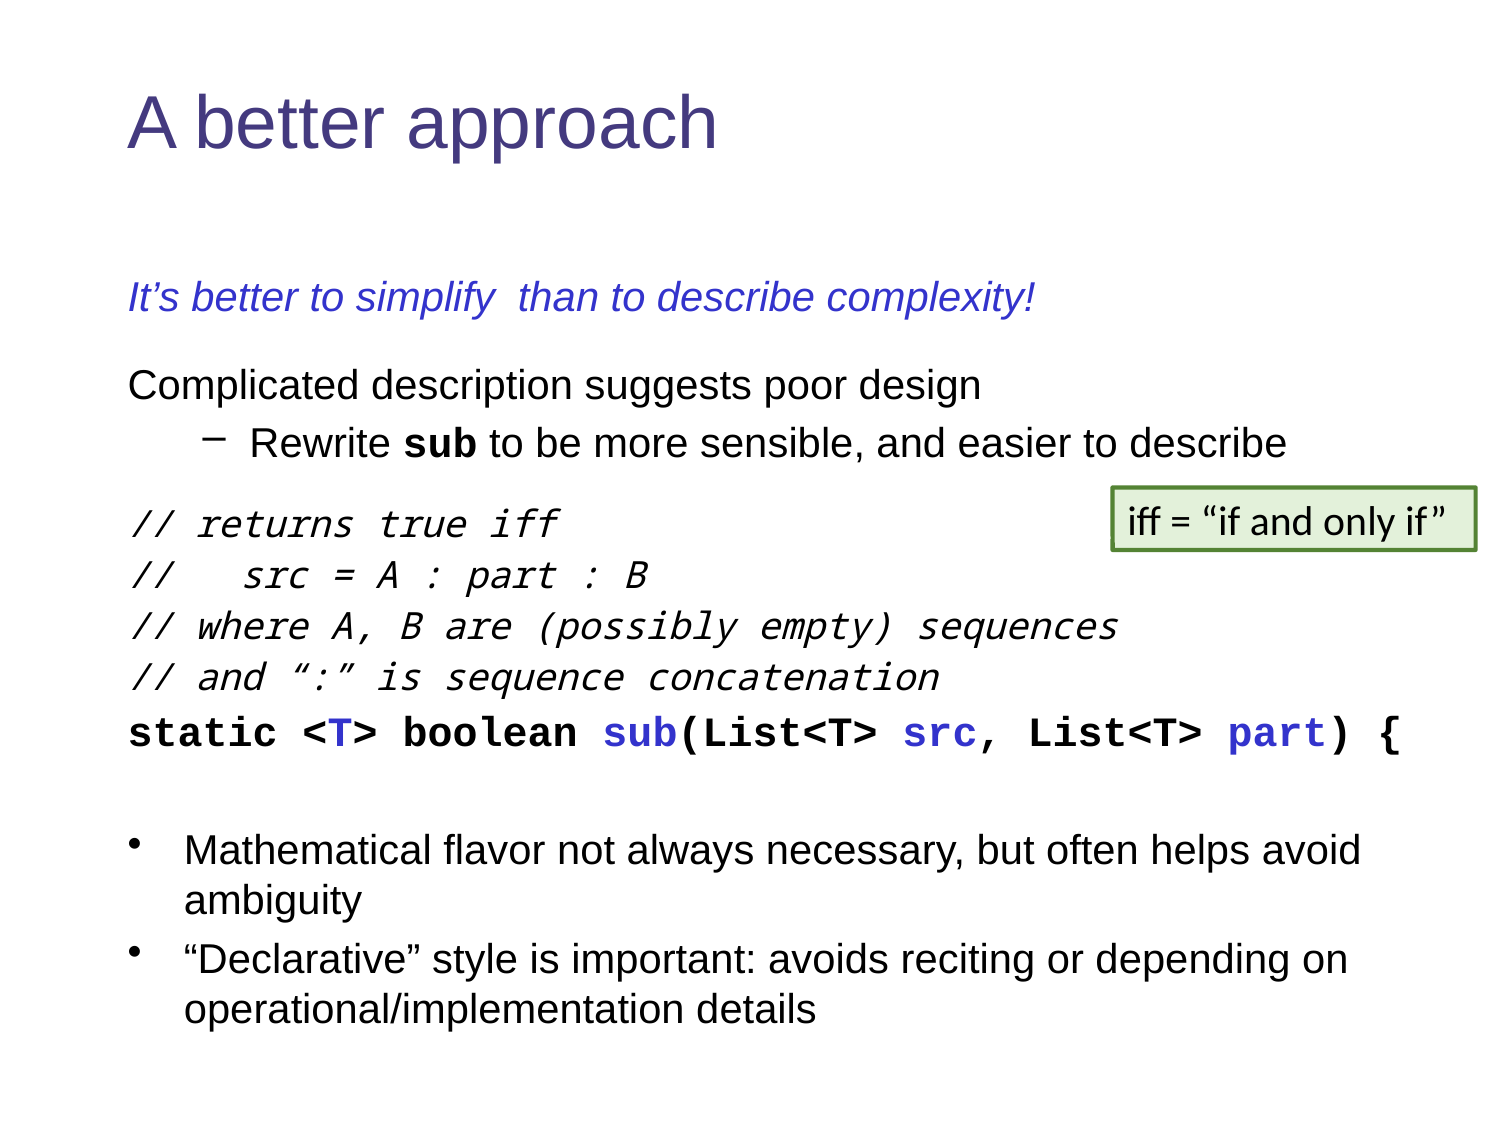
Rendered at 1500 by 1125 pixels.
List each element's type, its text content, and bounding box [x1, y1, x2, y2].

list It’s better to simplify than to describe complexity! Complicated description suggests poor design Rewrite sub to be more sensible, and easier to describe // returns true iff // src = A : part : B // where A, B are (possibly empty) sequences // and “:” is sequence concatenation static <T> boolean sub(List<T> src, List<T> part) { Mathematical flavor not always necessary, but often helps avoid ambiguity “Declarative” style is important: avoids reciting or depending on operational/implementation details [112, 262, 1438, 1063]
text_box iff = “if and only if” [1110, 485, 1478, 553]
title A better approach [112, 24, 1388, 213]
